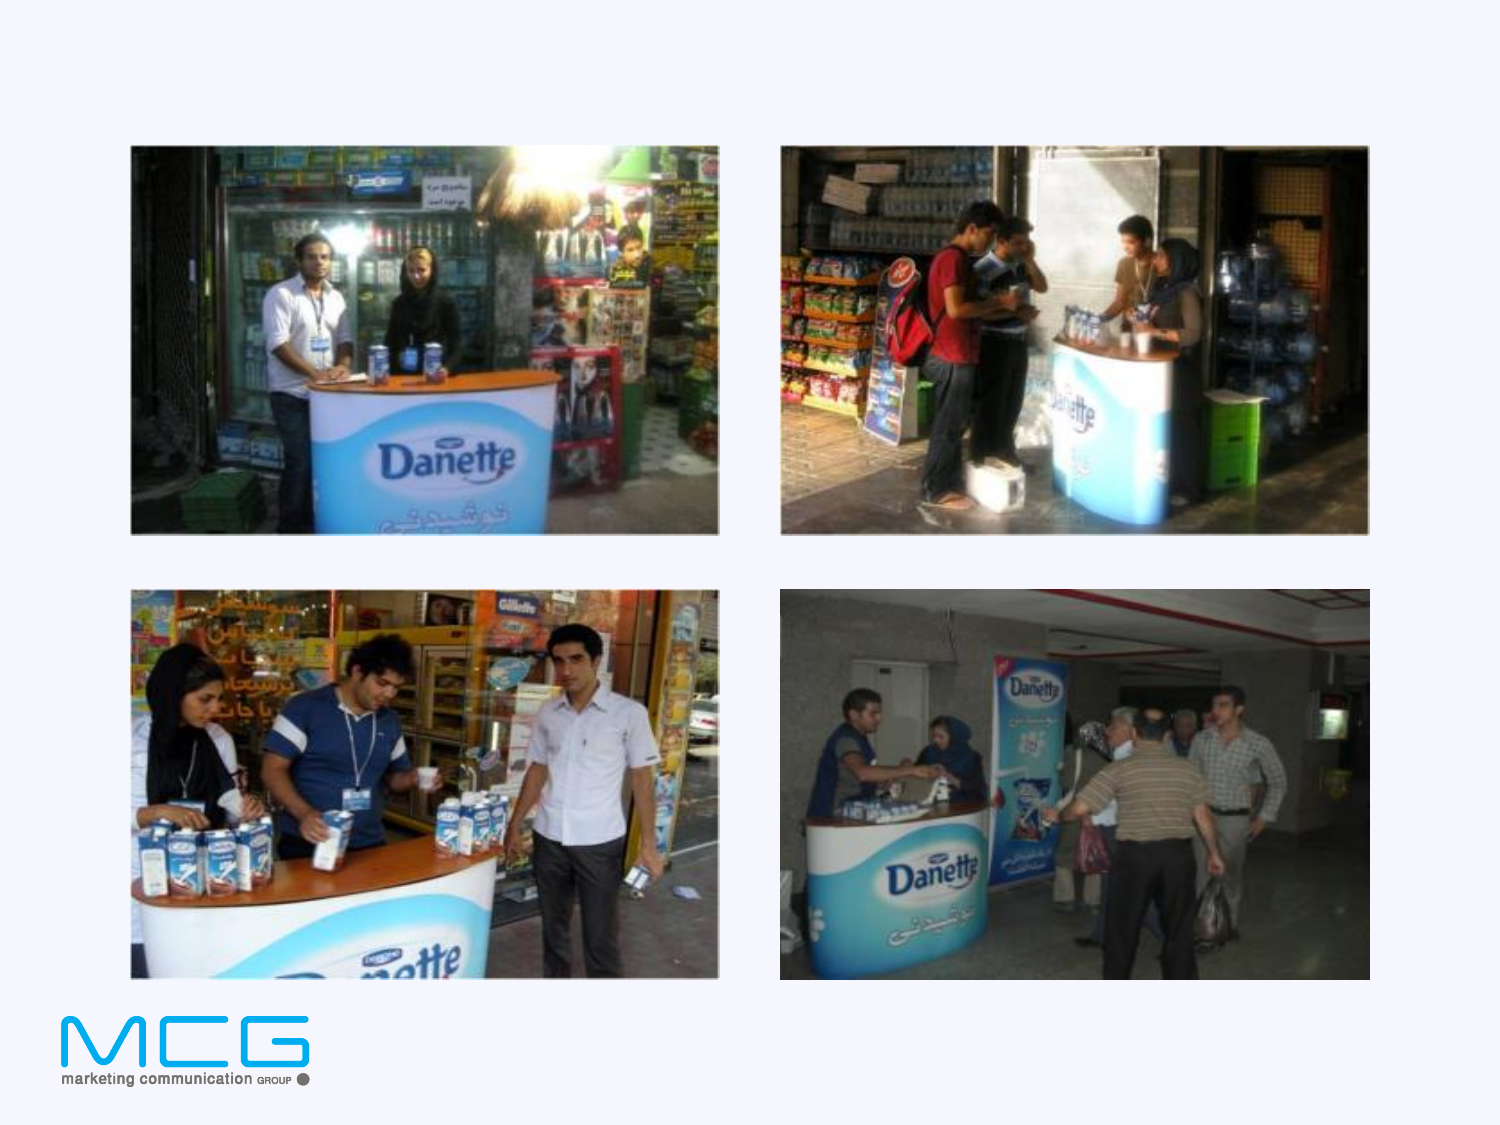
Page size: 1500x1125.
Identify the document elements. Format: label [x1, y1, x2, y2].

picture [36, 977, 334, 1125]
text_box [129, 144, 1371, 981]
